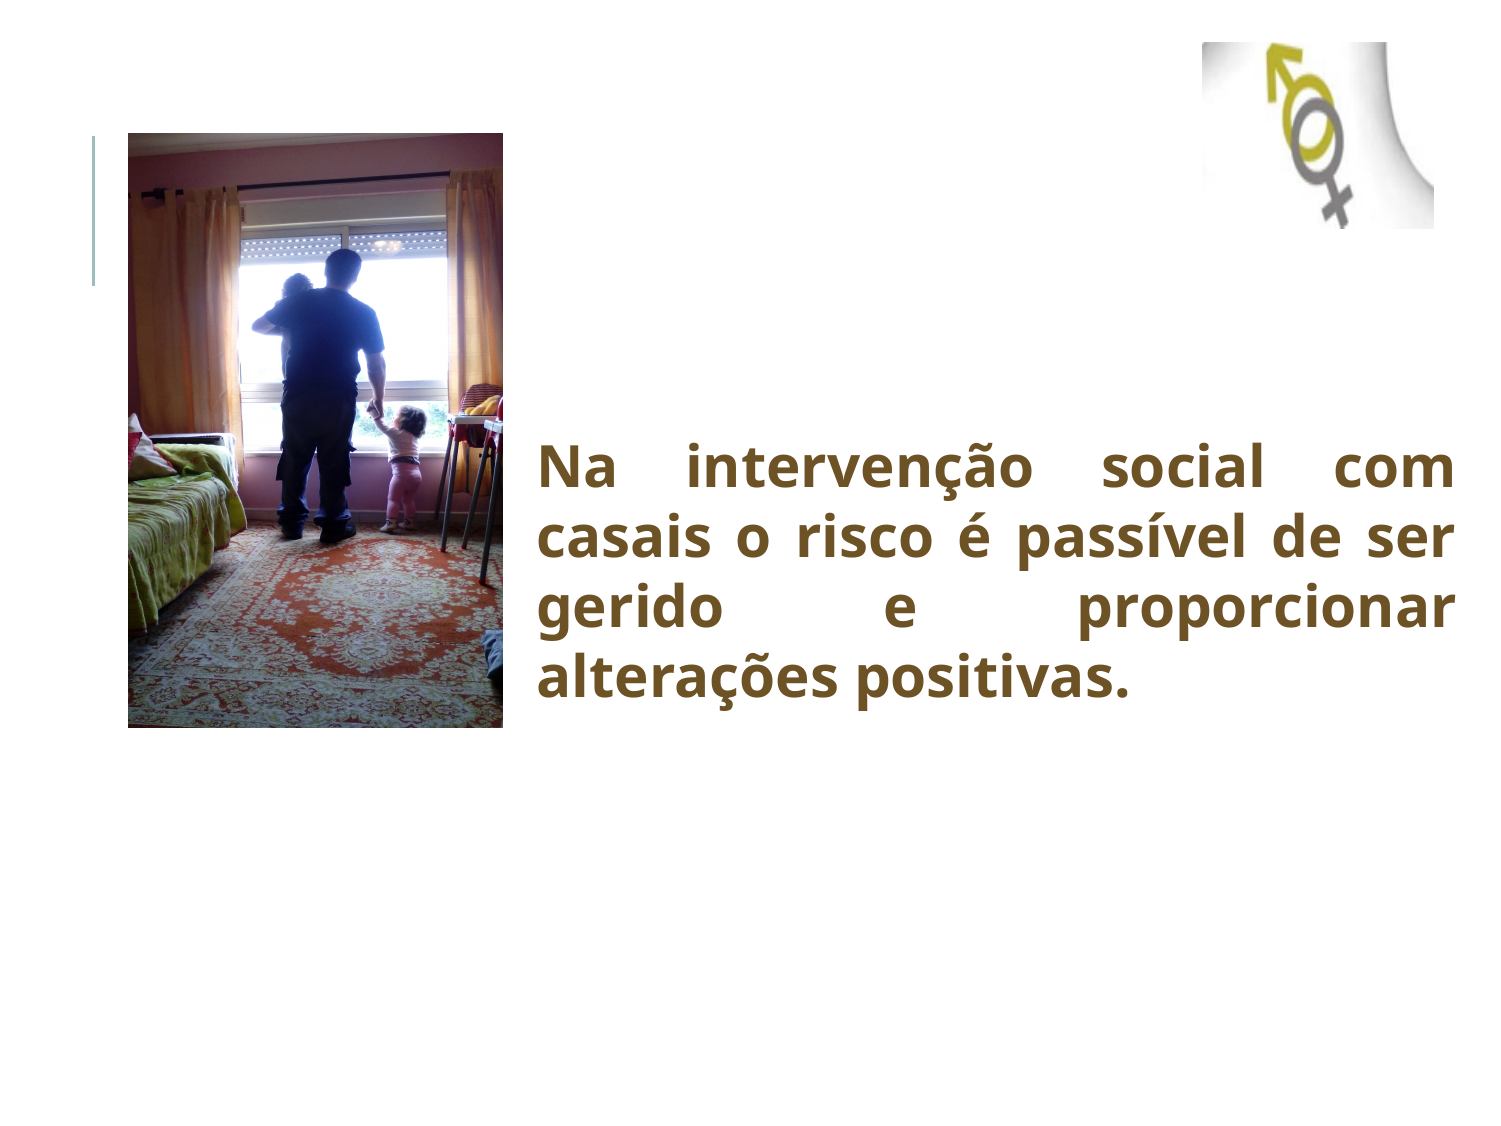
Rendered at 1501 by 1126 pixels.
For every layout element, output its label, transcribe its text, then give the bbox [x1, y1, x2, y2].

text_box Na intervenção social com casais o risco é passível de ser gerido e proporcionar alterações positivas. [521, 421, 1472, 716]
picture [1202, 42, 1434, 230]
picture [128, 133, 503, 728]
